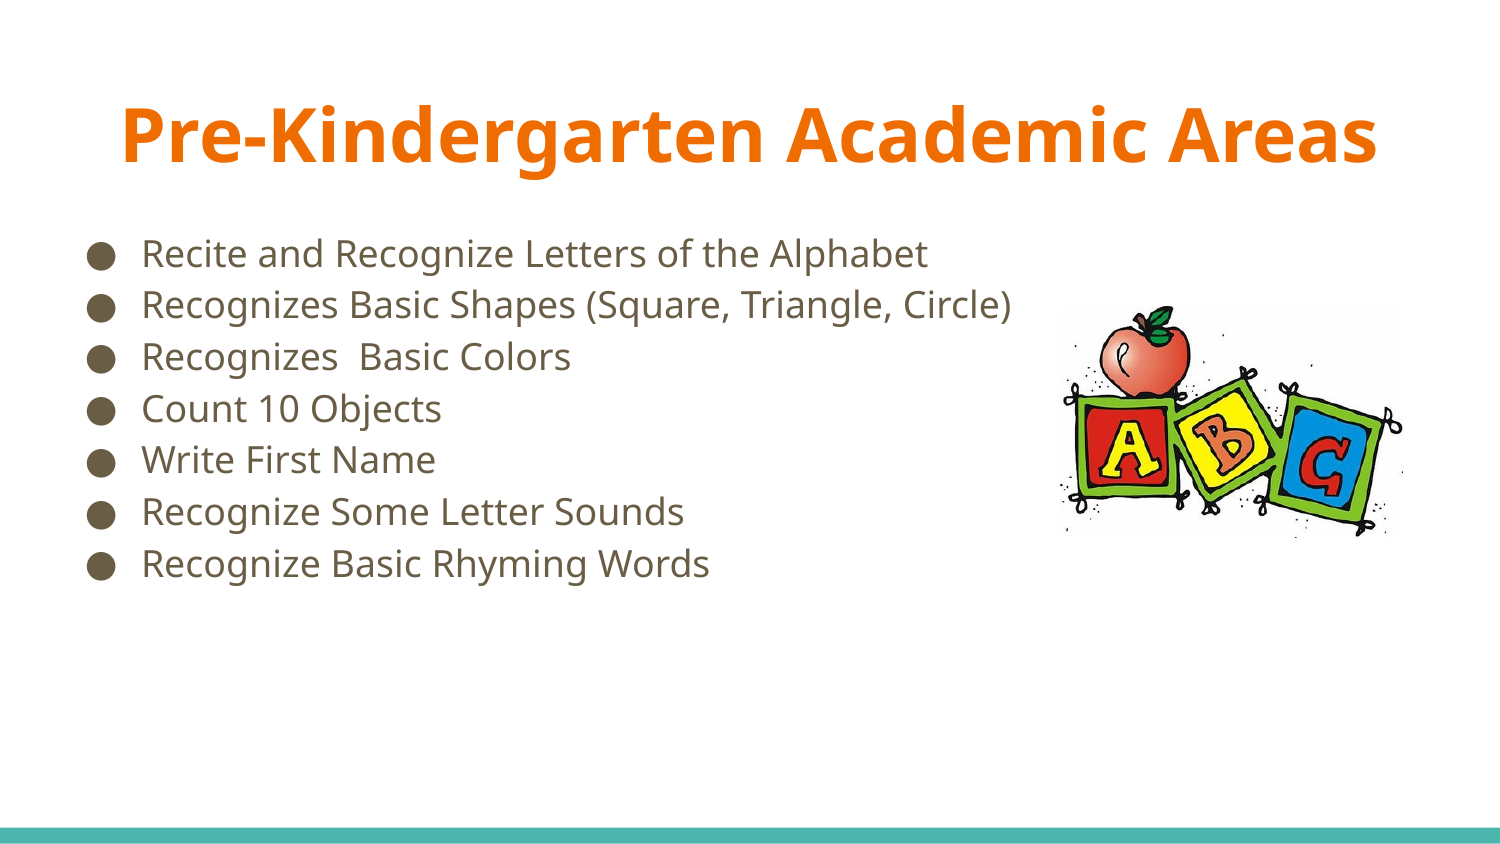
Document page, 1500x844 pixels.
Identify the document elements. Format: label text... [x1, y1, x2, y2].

list Recite and Recognize Letters of the Alphabet Recognizes Basic Shapes (Square, Triangle, Circle) Recognizes Basic Colors Count 10 Objects Write First Name Recognize Some Letter Sounds Recognize Basic Rhyming Words [51, 207, 1449, 750]
title Pre-Kindergarten Academic Areas [51, 72, 1449, 189]
picture [1060, 305, 1404, 538]
